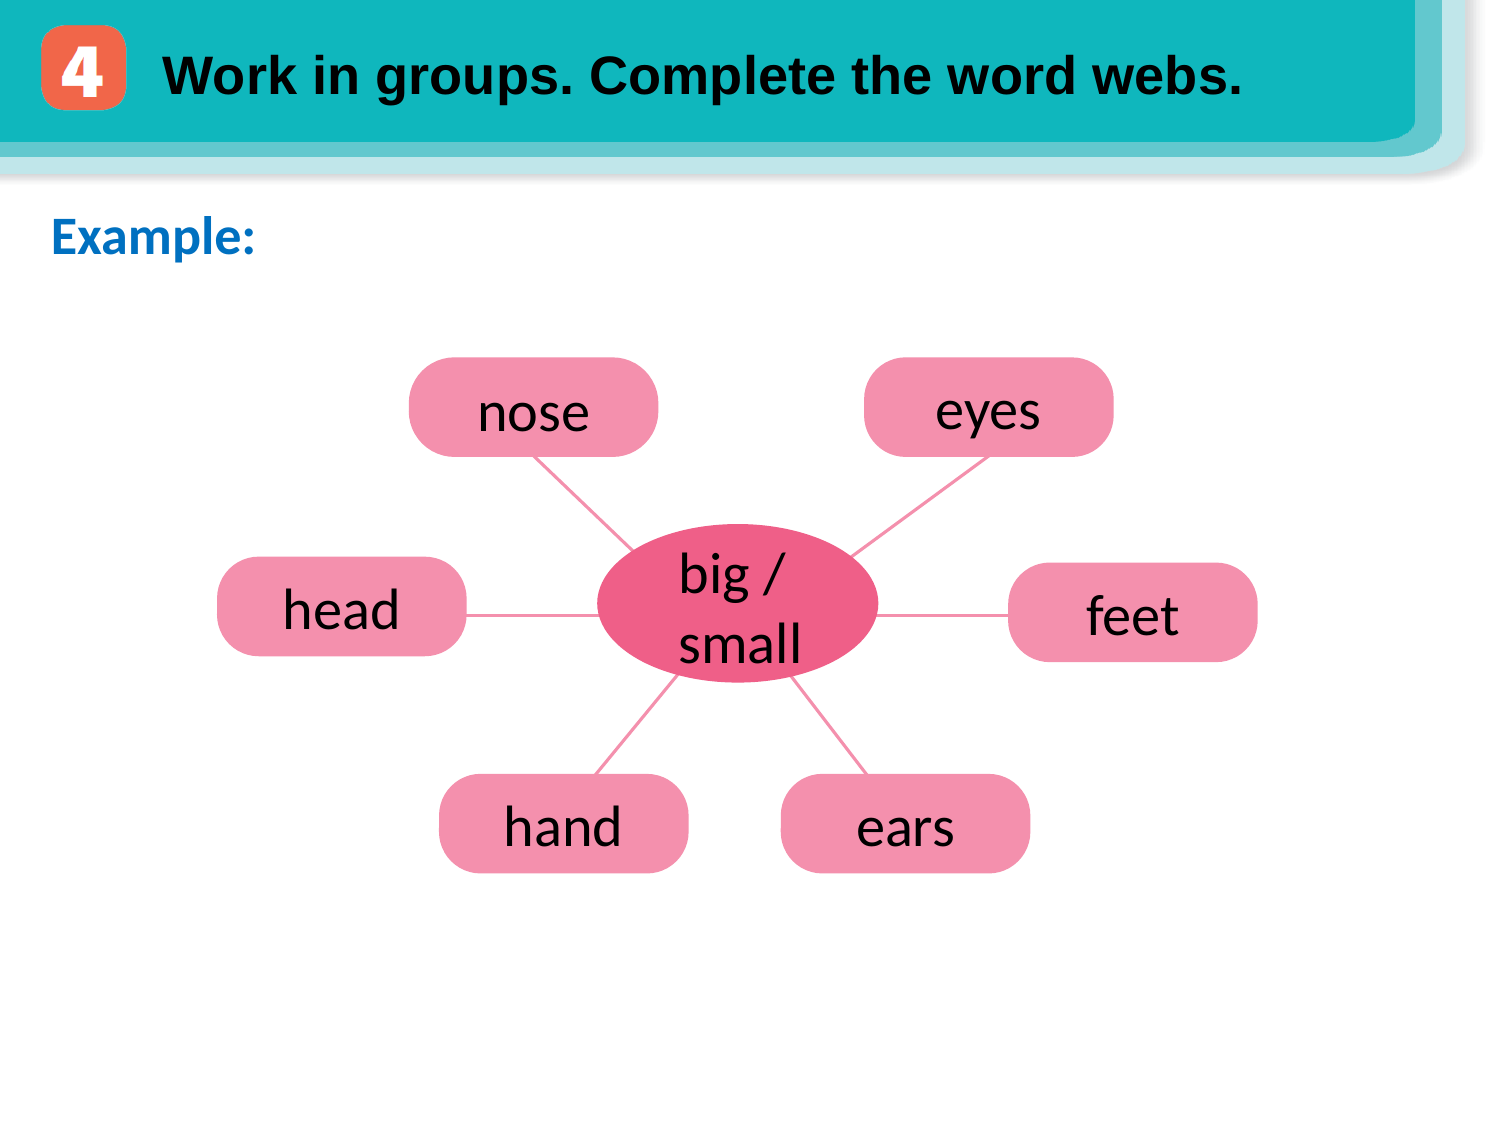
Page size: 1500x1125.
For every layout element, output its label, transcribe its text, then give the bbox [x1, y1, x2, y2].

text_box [781, 774, 1030, 873]
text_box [409, 358, 658, 456]
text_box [598, 525, 878, 685]
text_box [1009, 563, 1257, 662]
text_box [218, 557, 466, 656]
picture [0, 0, 1500, 194]
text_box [822, 455, 989, 579]
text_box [593, 670, 681, 774]
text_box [785, 685, 869, 774]
text_box Example: [36, 194, 398, 274]
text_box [533, 456, 647, 564]
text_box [440, 774, 688, 873]
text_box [865, 358, 1113, 456]
